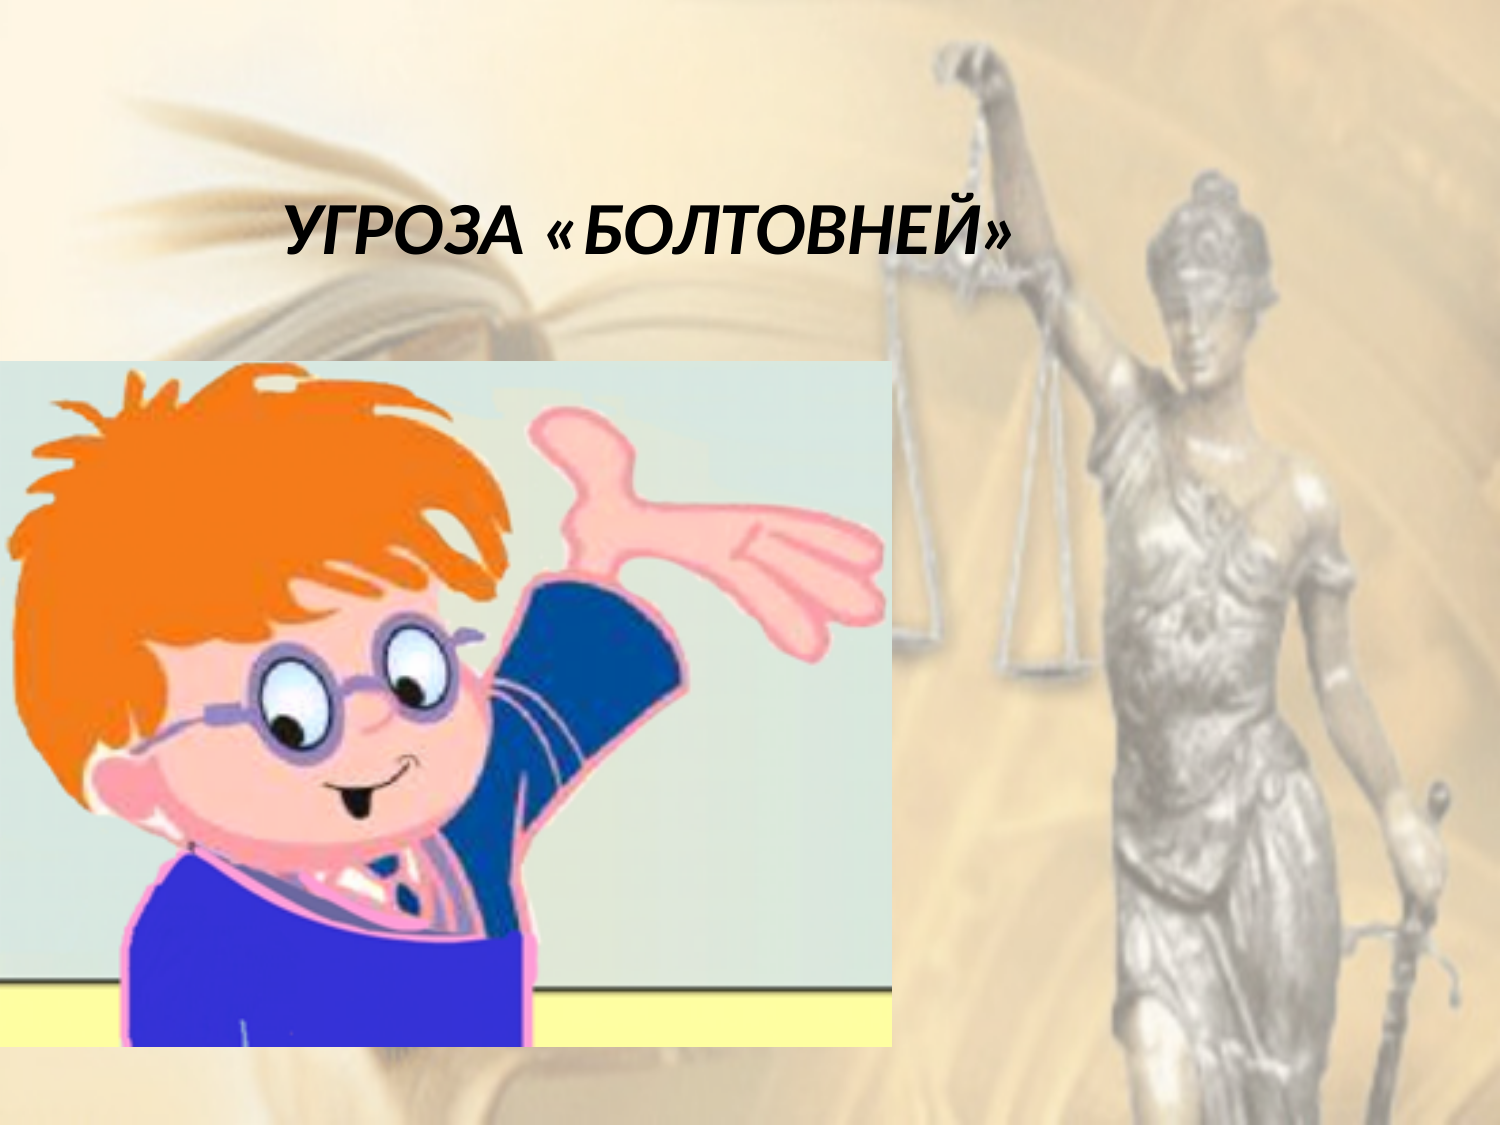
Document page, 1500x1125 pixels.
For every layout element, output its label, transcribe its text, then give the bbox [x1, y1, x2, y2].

text_box УГРОЗА «БОЛТОВНЕЙ» [265, 172, 1211, 278]
picture [0, 361, 892, 1048]
